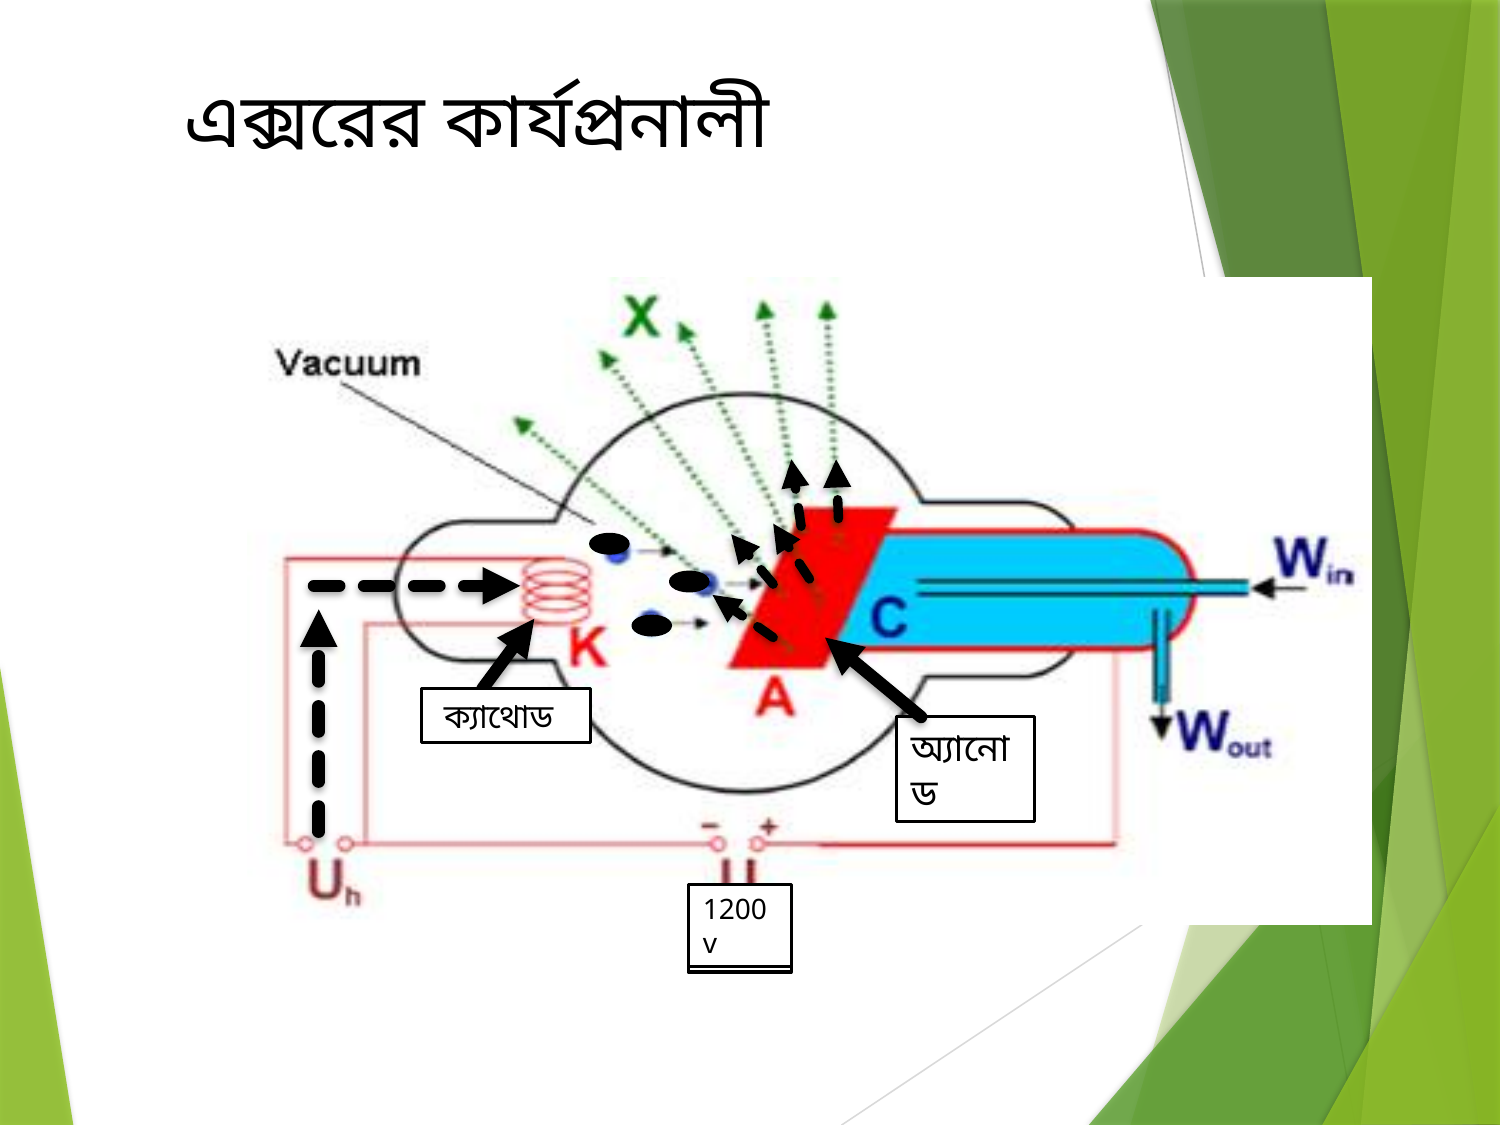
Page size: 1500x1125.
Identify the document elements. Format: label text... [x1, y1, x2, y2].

text_box এক্সরের কার্যপ্রনালী [169, 64, 784, 170]
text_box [711, 594, 774, 638]
text_box 1200 v [687, 968, 793, 974]
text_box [772, 523, 811, 580]
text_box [835, 458, 839, 520]
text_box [790, 458, 802, 527]
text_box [824, 636, 922, 718]
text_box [730, 533, 769, 585]
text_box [482, 618, 535, 689]
picture [246, 276, 1373, 925]
text_box 1200 v [687, 934, 793, 968]
